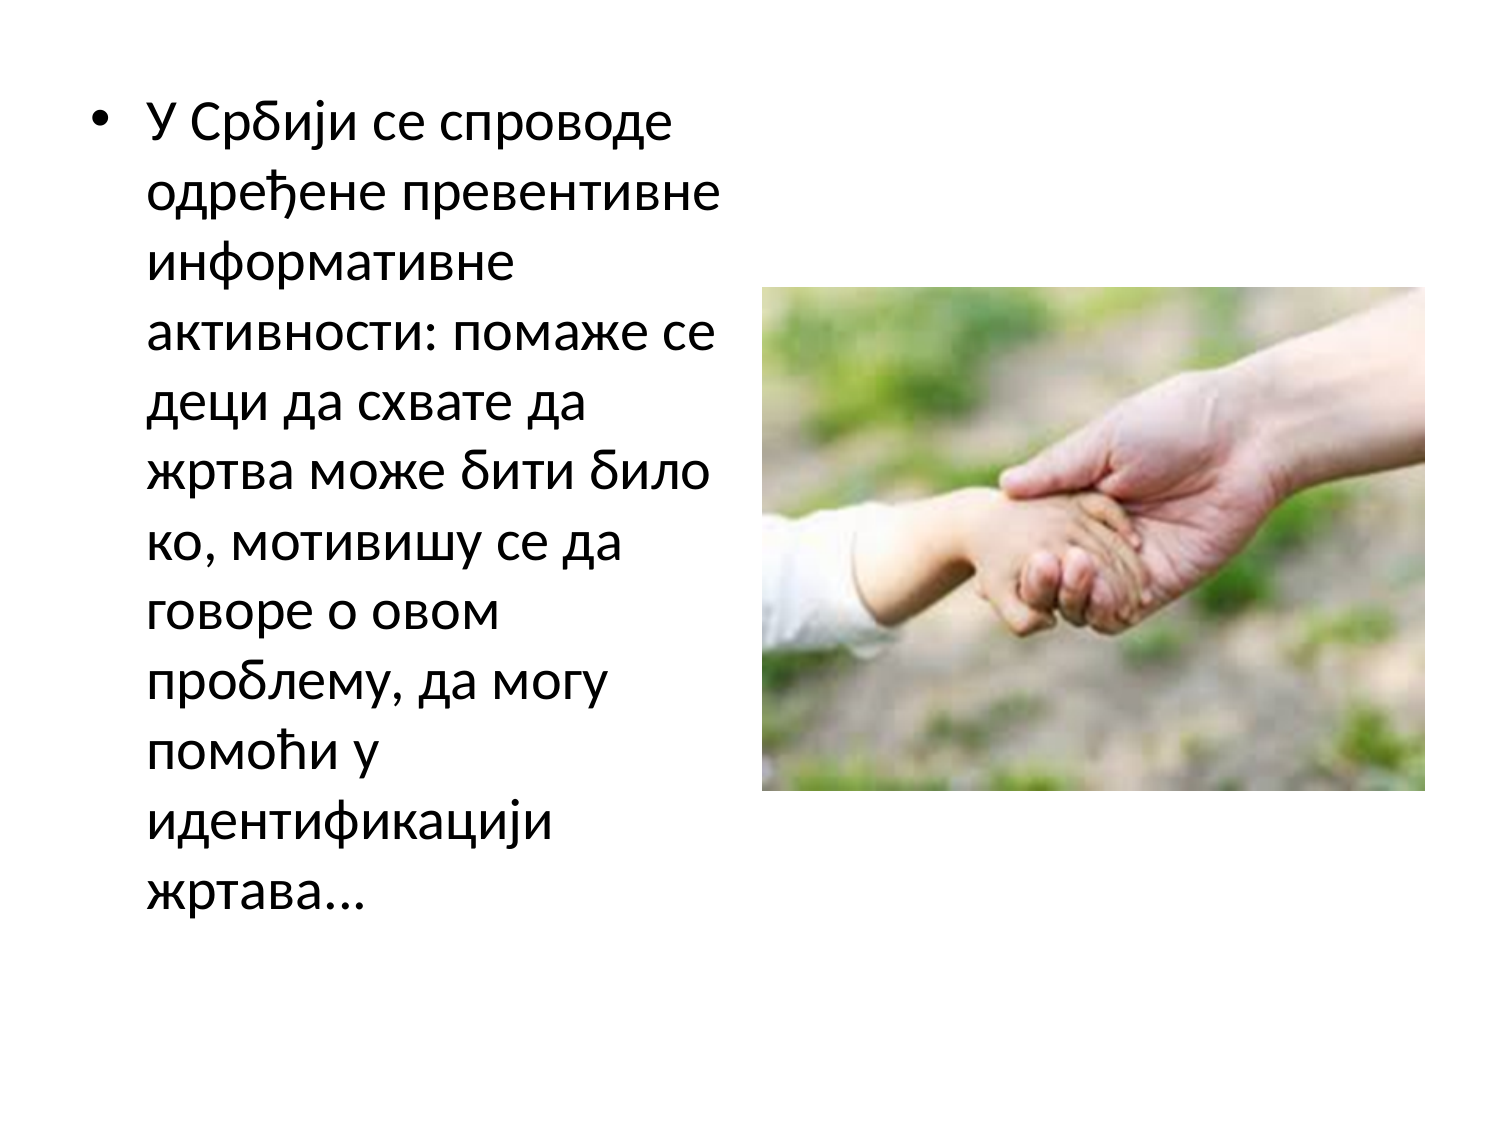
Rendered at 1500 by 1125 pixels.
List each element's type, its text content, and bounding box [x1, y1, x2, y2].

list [762, 287, 1426, 791]
list У Србији се спроводе одређене превентивне информативне активности: помаже се деци да схвате да жртва може бити било ко, мотивишу се да говоре о овом проблему, да могу помоћи у идентификацији жртава... [75, 75, 738, 1005]
